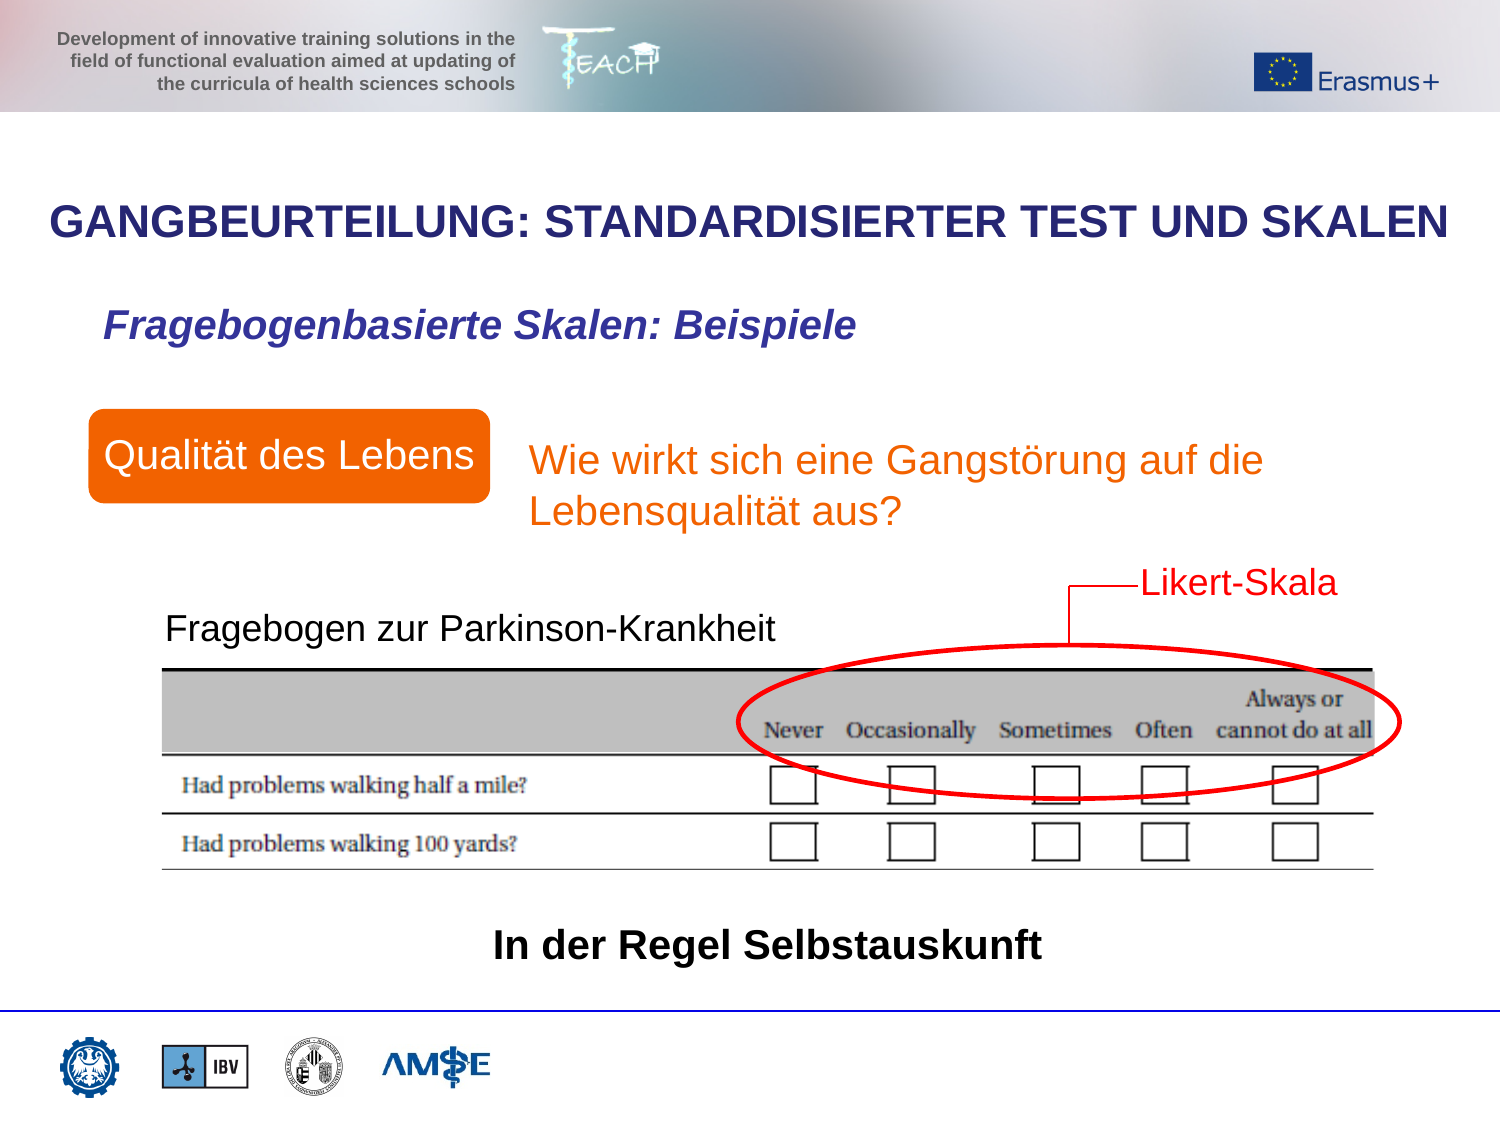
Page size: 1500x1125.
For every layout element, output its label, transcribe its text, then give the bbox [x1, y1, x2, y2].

text_box [1381, 696, 1400, 748]
text_box GANGBEURTEILUNG: STANDARDISIERTER TEST UND SKALEN [0, 184, 1500, 255]
text_box Likert-Skala [868, 550, 1353, 611]
picture [161, 668, 1377, 870]
picture [284, 1036, 344, 1097]
picture [161, 1044, 249, 1089]
text_box Fragebogenbasierte Skalen: Beispiele [88, 290, 1400, 356]
picture [0, 1, 1500, 112]
text_box In der Regel Selbstauskunft [442, 910, 1093, 976]
text_box Fragebogen zur Parkinson-Krankheit [150, 596, 1013, 657]
picture [379, 1044, 491, 1089]
text_box Qualität des Lebens [88, 408, 491, 504]
text_box Wie wirkt sich eine Gangstörung auf die Lebensqualität aus? [513, 425, 1388, 541]
picture [53, 1035, 126, 1099]
text_box [837, 645, 1301, 667]
